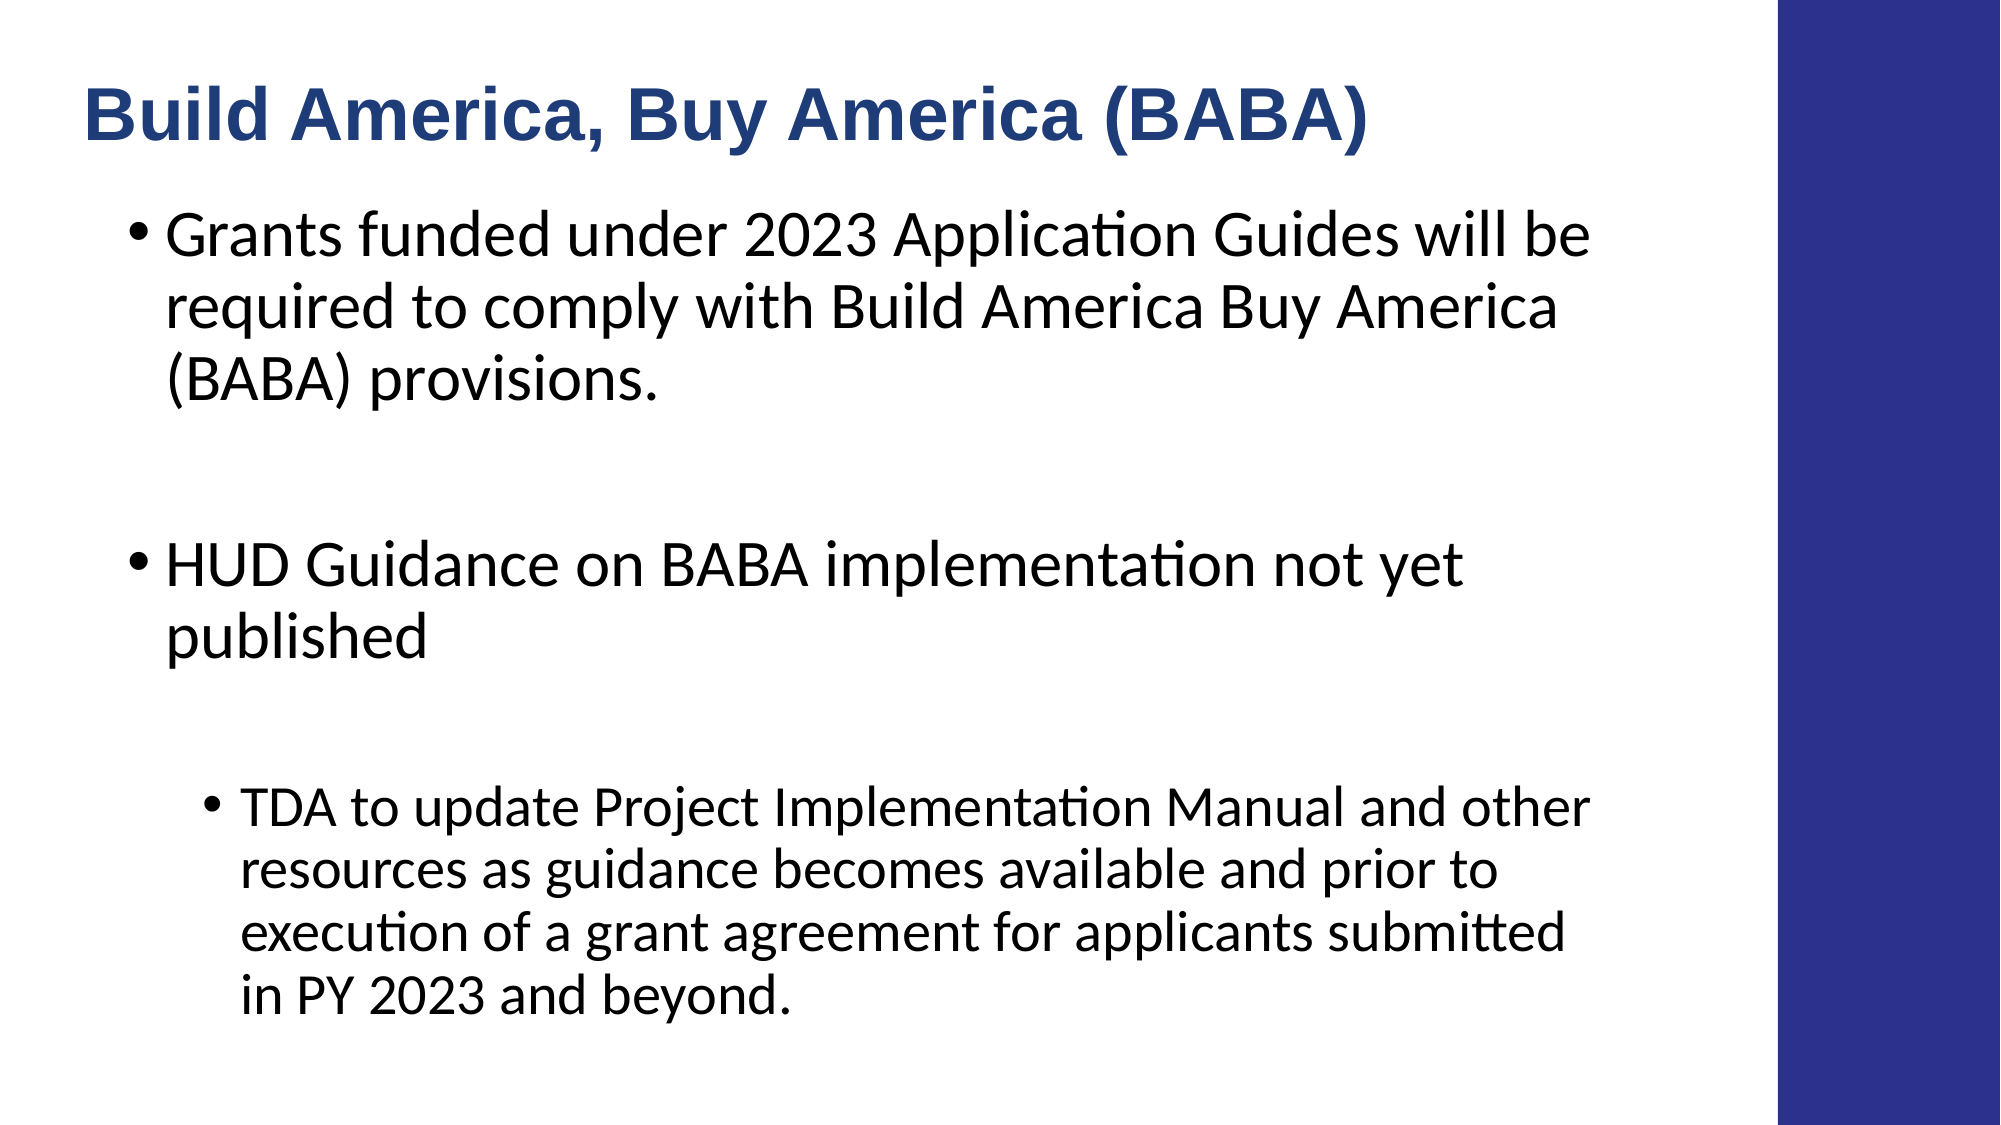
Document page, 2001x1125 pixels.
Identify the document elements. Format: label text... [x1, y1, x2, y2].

text_box Build America, Buy America (BABA) [77, 62, 1642, 159]
list Grants funded under 2023 Application Guides will be required to comply with Build America Buy America (BABA) provisions. HUD Guidance on BABA implementation not yet published TDA to update Project Implementation Manual and other resources as guidance becomes available and prior to execution of a grant agreement for applicants submitted in PY 2023 and beyond. [112, 191, 1618, 1095]
text_box [1777, 0, 2000, 1125]
